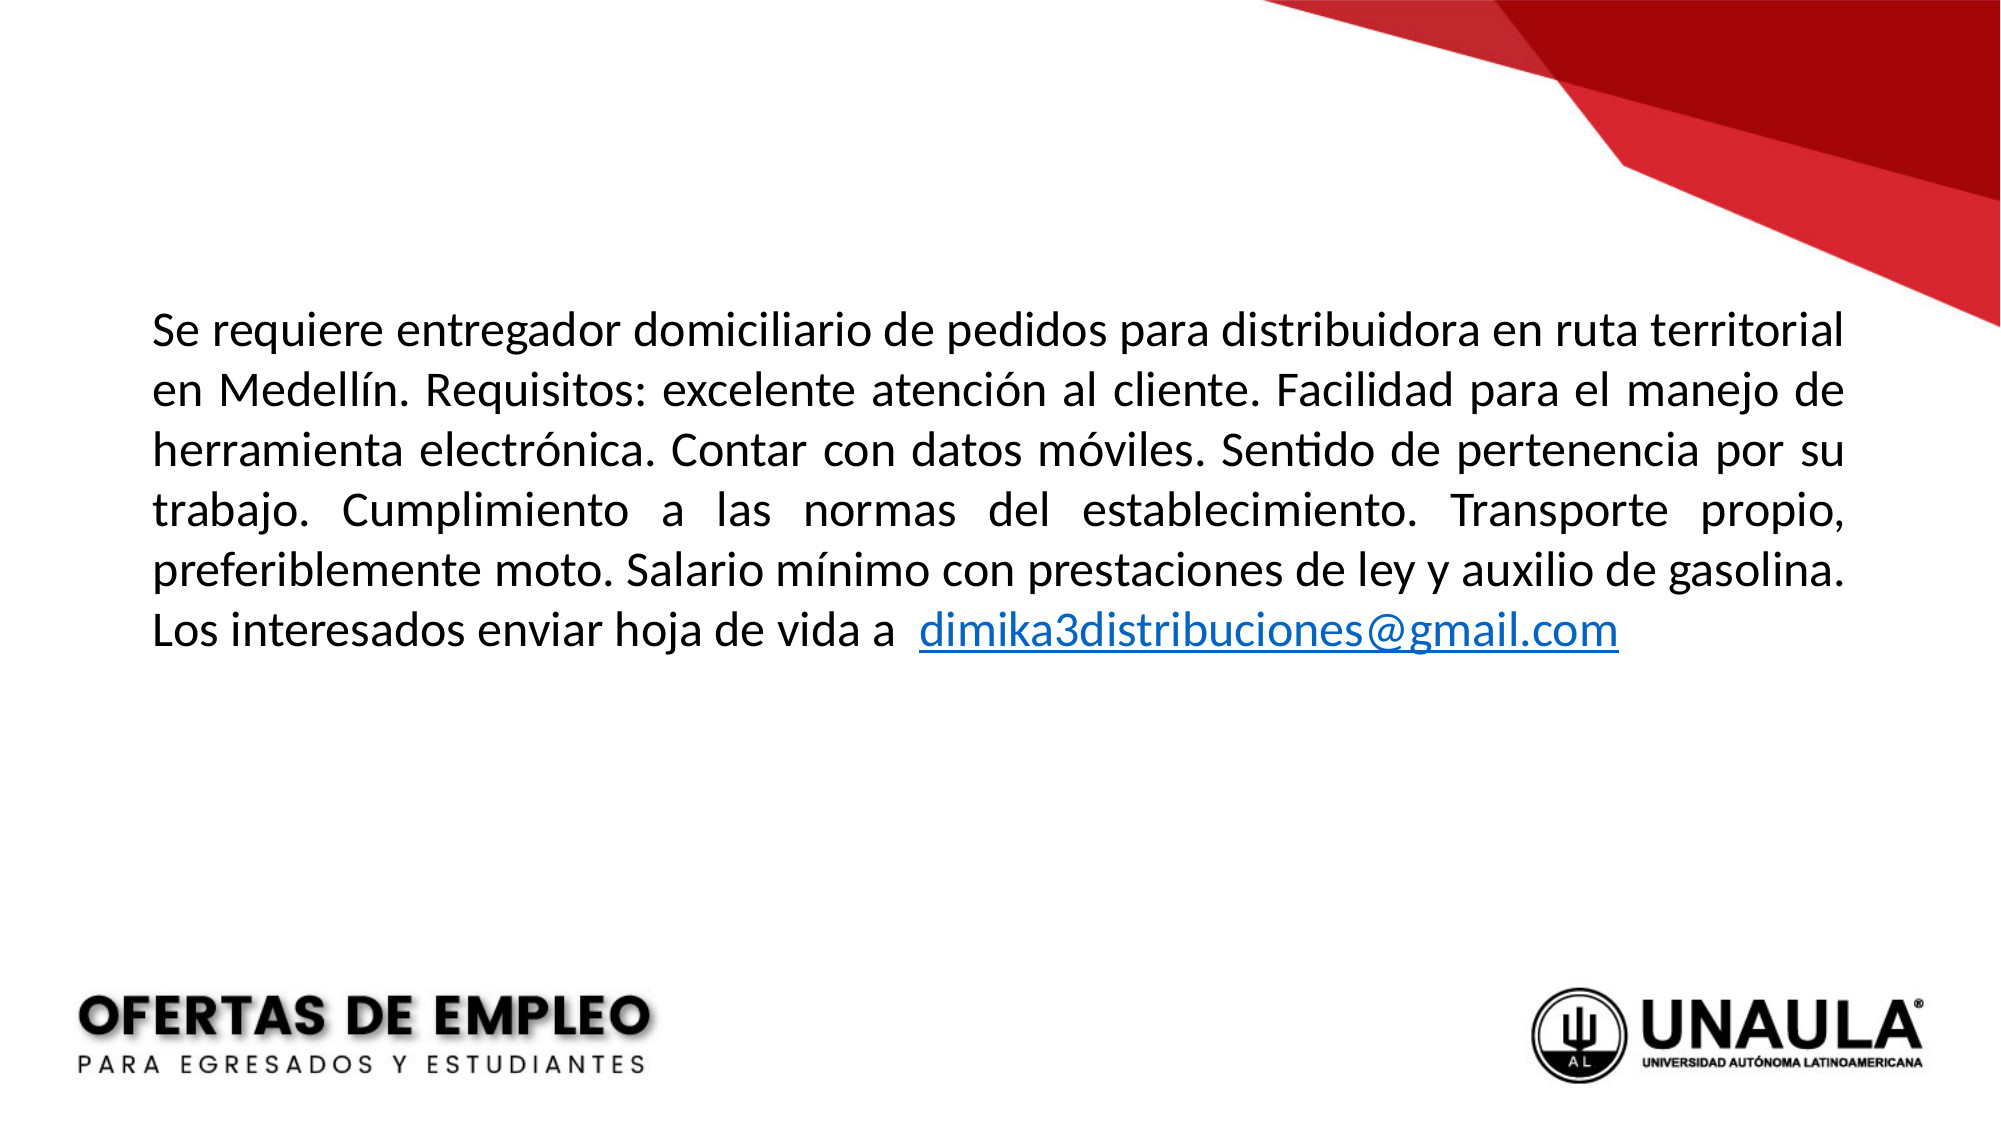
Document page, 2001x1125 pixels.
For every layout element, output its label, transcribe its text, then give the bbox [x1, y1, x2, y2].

picture [0, 0, 2001, 1125]
text_box Se requiere entregador domiciliario de pedidos para distribuidora en ruta territorial en Medellín. Requisitos: excelente atención al cliente. Facilidad para el manejo de herramienta electrónica. Contar con datos móviles. Sentido de pertenencia por su trabajo. Cumplimiento a las normas del establecimiento. Transporte propio, preferiblemente moto. Salario mínimo con prestaciones de ley y auxilio de gasolina. Los interesados enviar hoja de vida a dimika3distribuciones@gmail.com [138, 288, 1862, 664]
